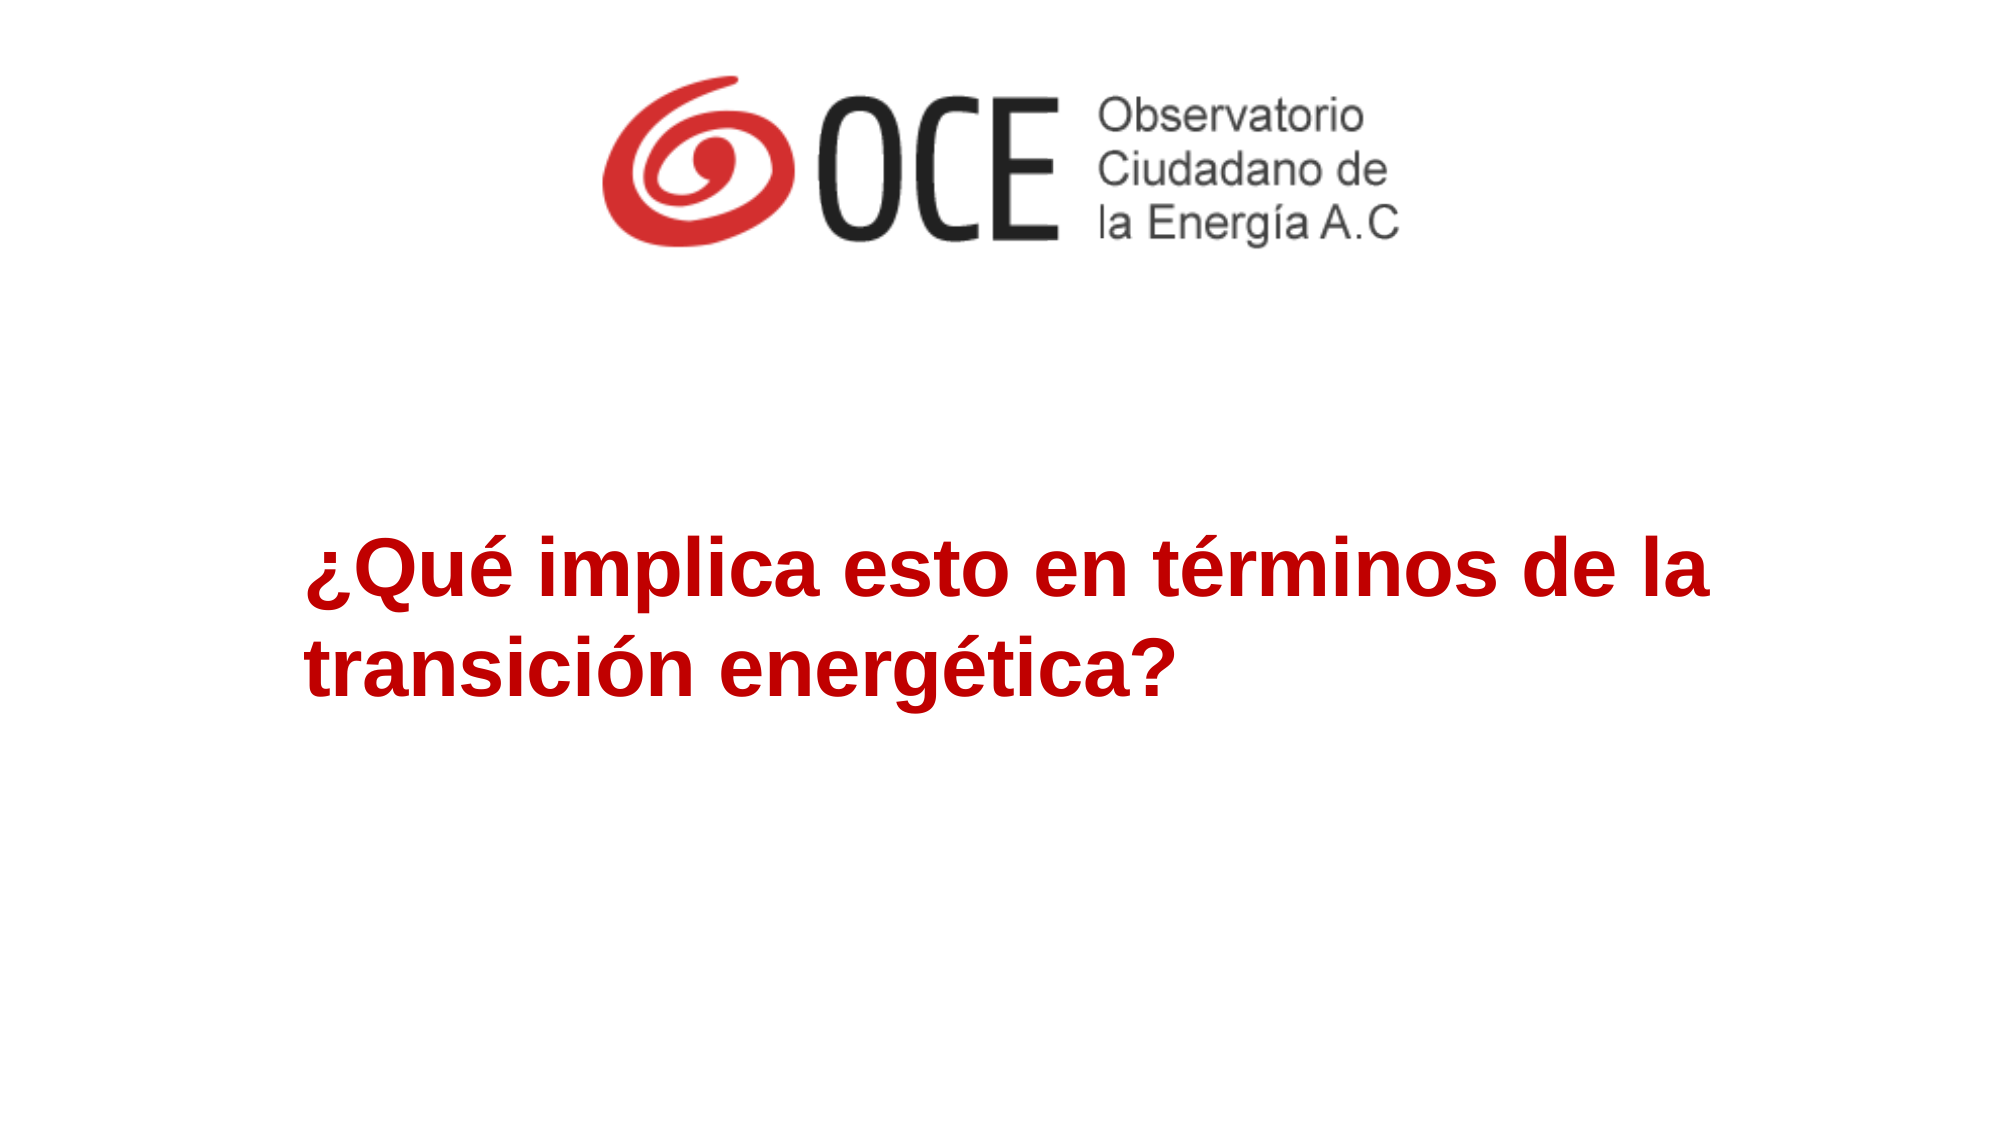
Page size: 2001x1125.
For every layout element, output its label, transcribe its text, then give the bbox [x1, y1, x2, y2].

picture [595, 58, 1404, 268]
text_box ¿Qué implica esto en términos de la transición energética? [297, 506, 1835, 829]
